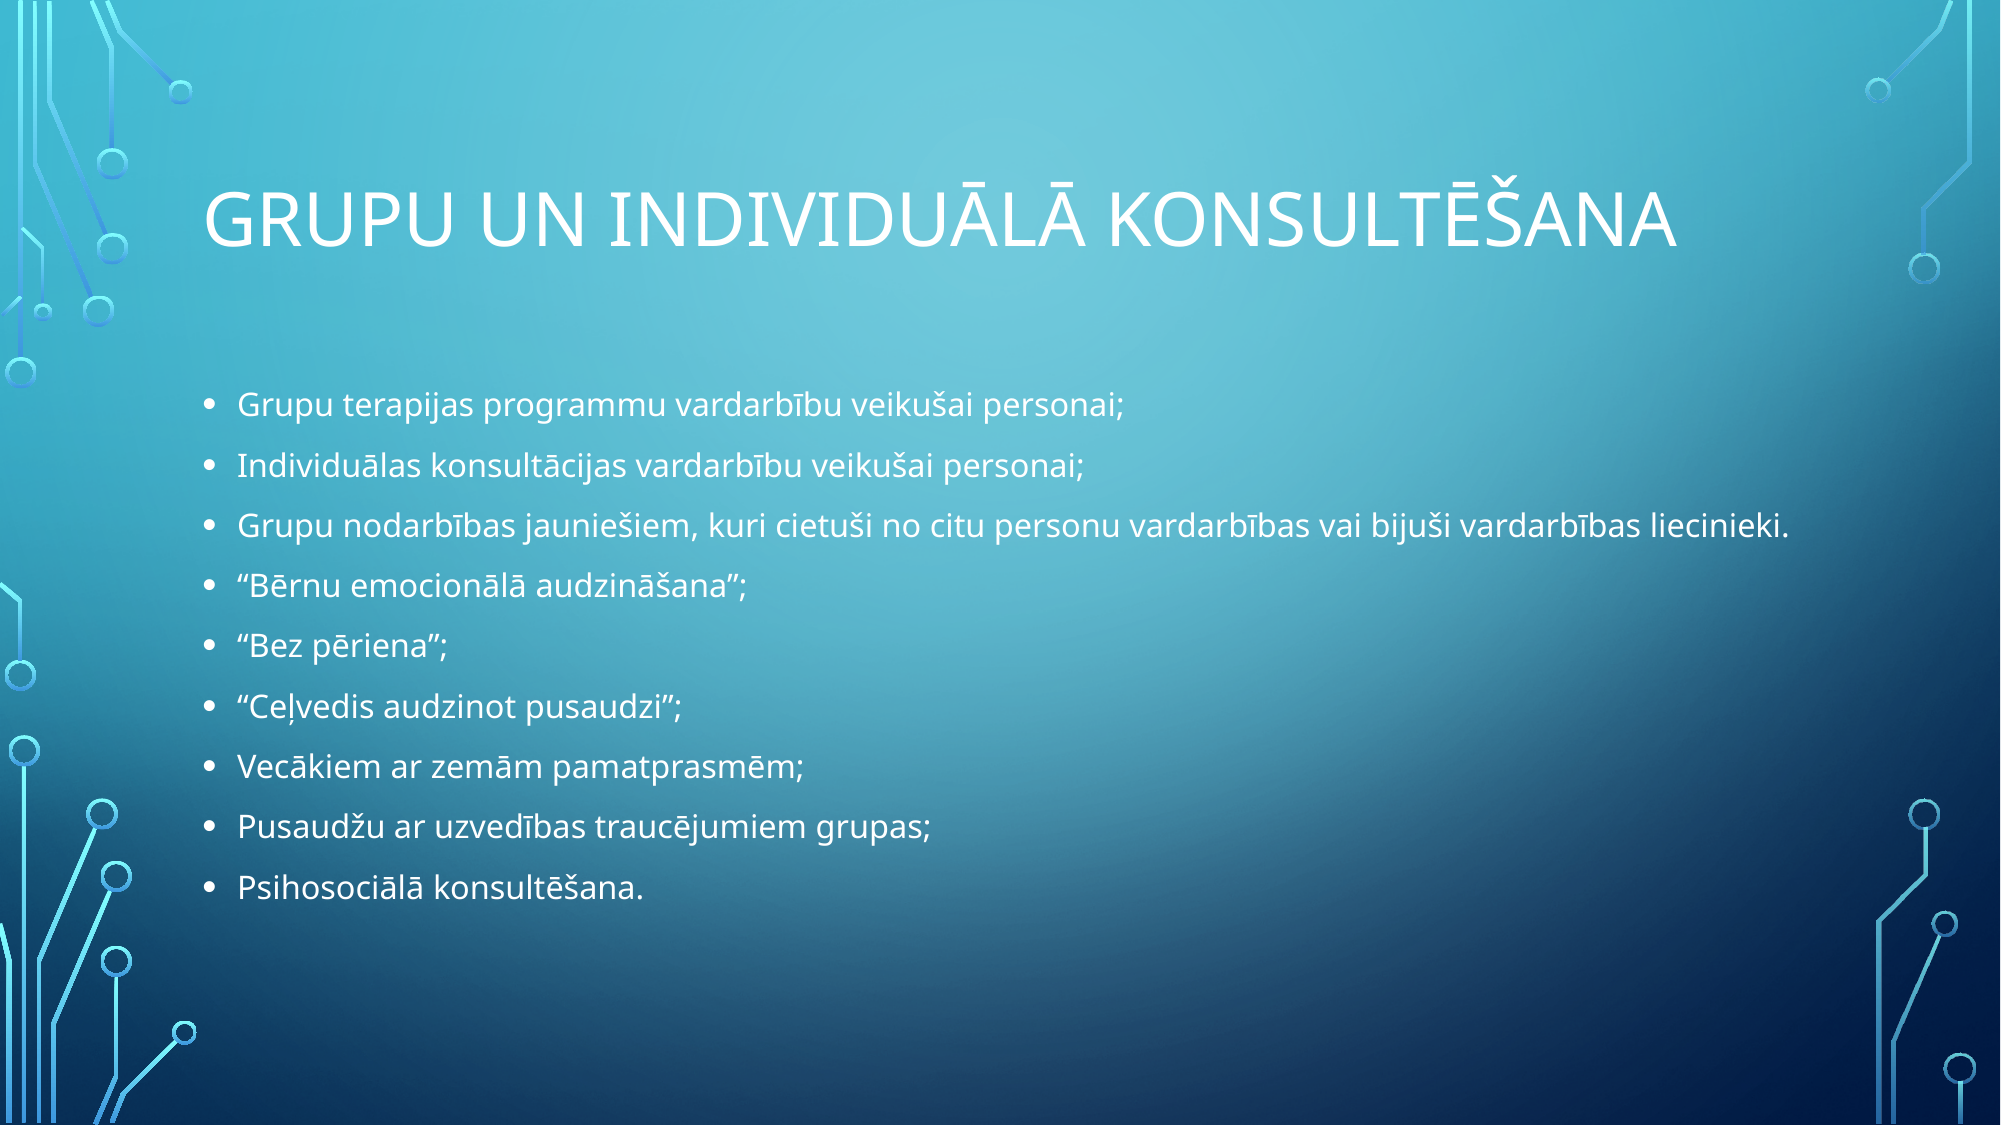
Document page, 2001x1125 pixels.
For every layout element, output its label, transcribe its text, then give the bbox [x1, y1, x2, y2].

list Grupu terapijas programmu vardarbību veikušai personai; Individuālas konsultācijas vardarbību veikušai personai; Grupu nodarbības jauniešiem, kuri cietuši no citu personu vardarbības vai bijuši vardarbības liecinieki. “Bērnu emocionālā audzināšana”; “Bez pēriena”; “Ceļvedis audzinot pusaudzi”; Vecākiem ar zemām pamatprasmēm; Pusaudžu ar uzvedības traucējumiem grupas; Psihosociālā konsultēšana. [187, 369, 1813, 950]
title Grupu un individuālā konsultēšana [187, 101, 1813, 344]
